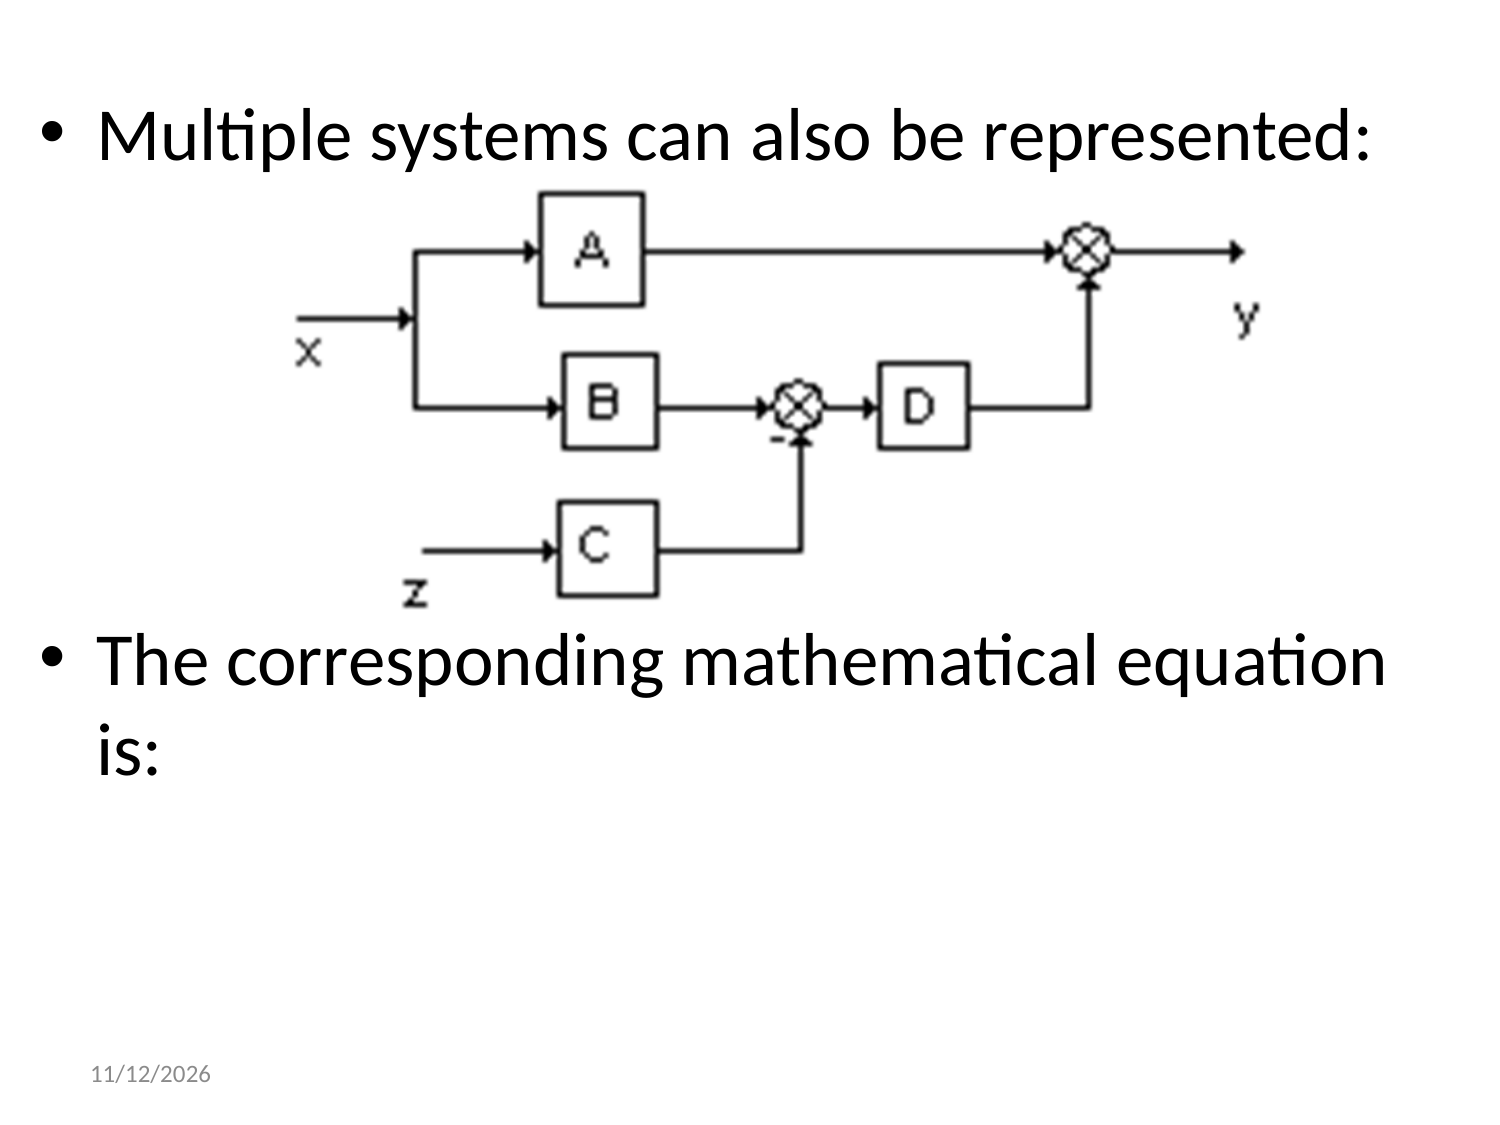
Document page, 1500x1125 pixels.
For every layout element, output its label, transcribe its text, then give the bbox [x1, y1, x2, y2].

slide_number 10-Sep-18 [75, 1042, 425, 1103]
picture [273, 179, 1263, 615]
